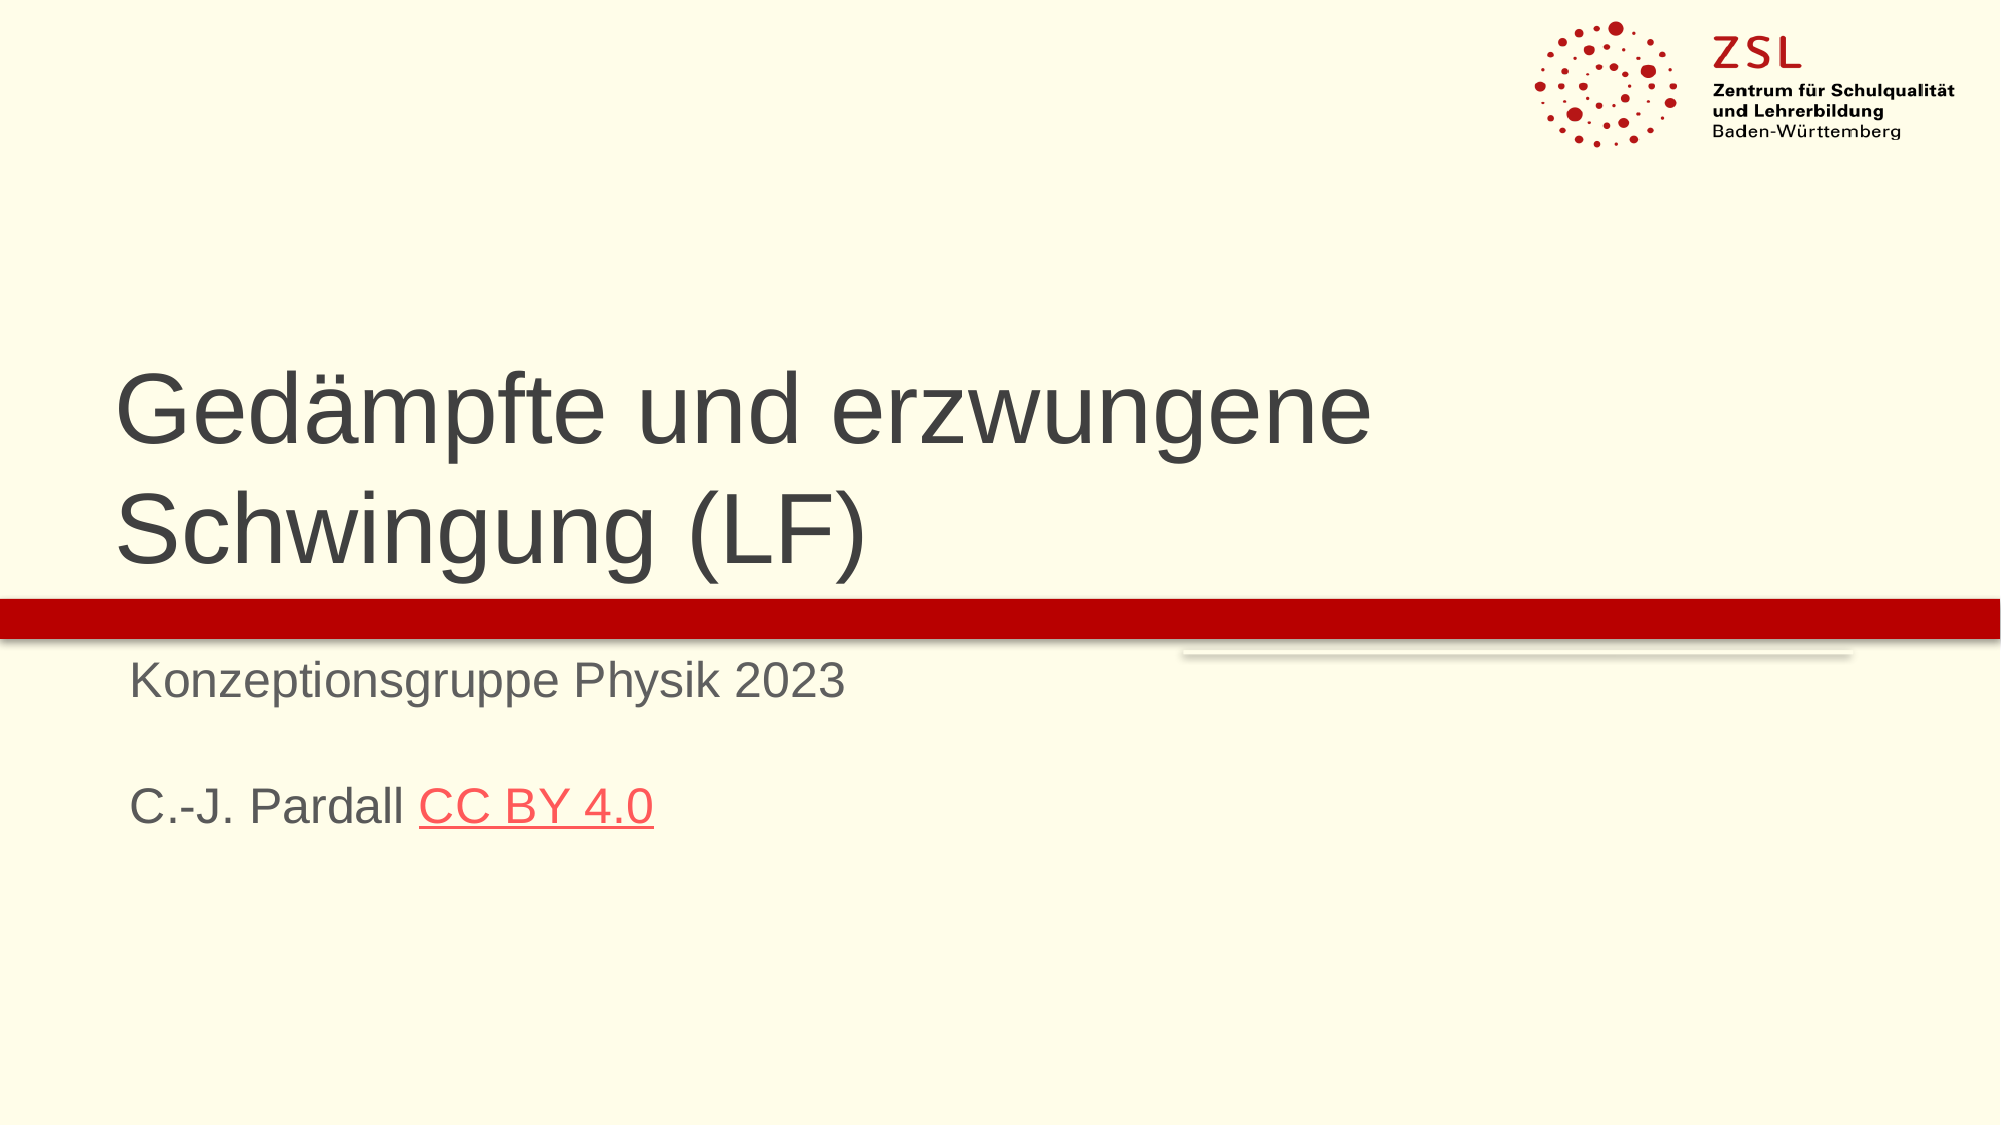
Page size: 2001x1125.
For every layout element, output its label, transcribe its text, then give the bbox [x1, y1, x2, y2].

subtitle Konzeptionsgruppe Physik 2023 C.-J. Pardall CC BY 4.0 [104, 639, 1184, 918]
title Gedämpfte und erzwungene Schwingung (LF) [99, 349, 1923, 591]
picture [1533, 19, 1958, 149]
